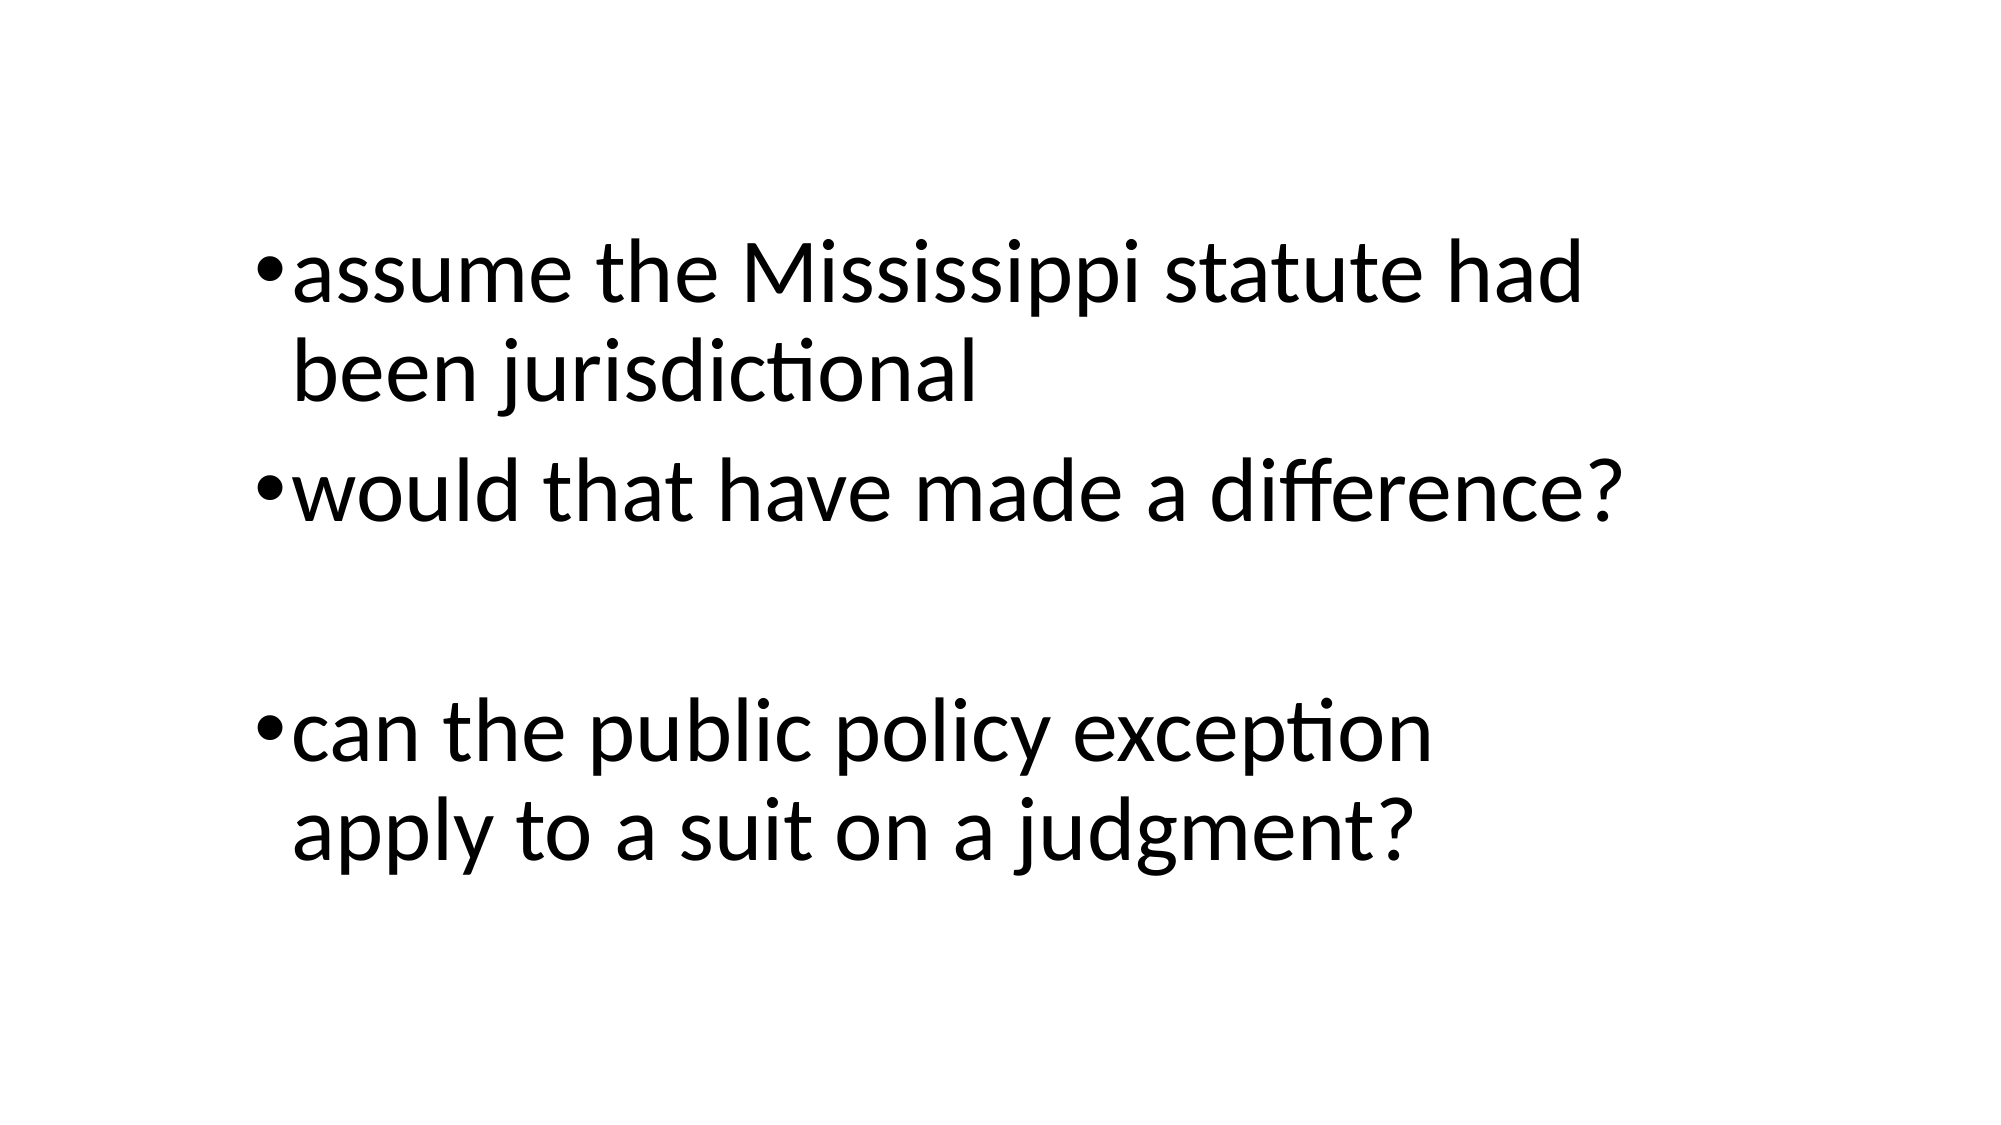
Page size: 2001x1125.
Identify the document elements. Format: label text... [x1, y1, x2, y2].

list assume the Mississippi statute had been jurisdictional would that have made a difference? can the public policy exception apply to a suit on a judgment? [239, 216, 1675, 1005]
